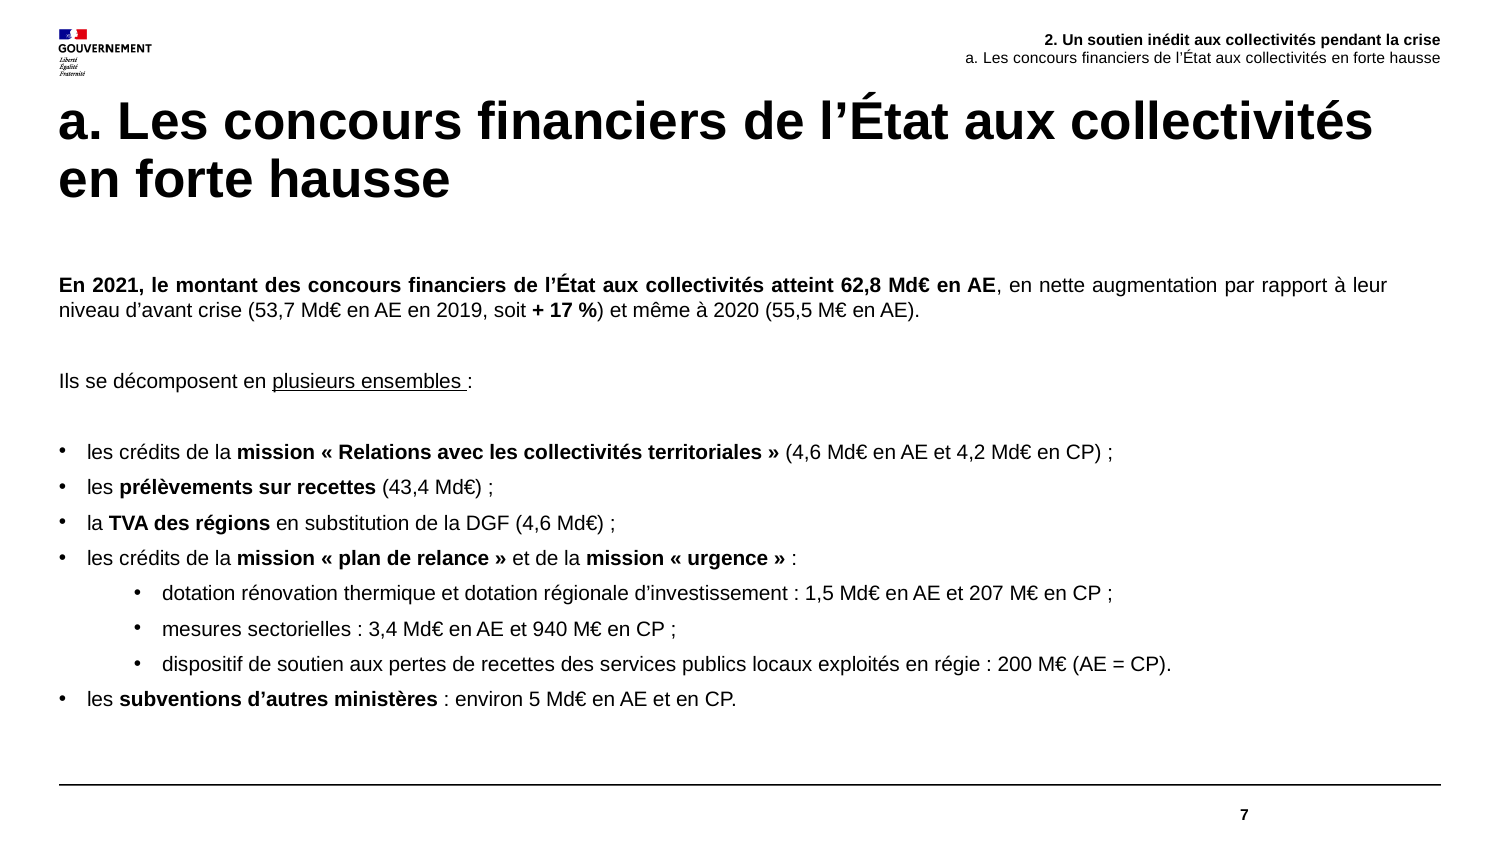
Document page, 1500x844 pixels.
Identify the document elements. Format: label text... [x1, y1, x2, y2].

text_box 2. Un soutien inédit aux collectivités pendant la crise a. Les concours financiers de l’État aux collectivités en forte hausse [543, 29, 1441, 89]
text_box 7 [1027, 784, 1249, 844]
picture [47, 17, 166, 107]
text_box a. Les concours financiers de l’État aux collectivités en forte hausse [59, 93, 1441, 200]
text_box [59, 784, 1027, 844]
text_box En 2021, le montant des concours financiers de l’État aux collectivités atteint 62,8 Md€ en AE, en nette augmentation par rapport à leur niveau d’avant crise (53,7 Md€ en AE en 2019, soit + 17 %) et même à 2020 (55,5 M€ en AE). Ils se décomposent en plusieurs ensembles : les crédits de la mission « Relations avec les collectivités territoriales » (4,6 Md€ en AE et 4,2 Md€ en CP) ; les prélèvements sur recettes (43,4 Md€) ; la TVA des régions en substitution de la DGF (4,6 Md€) ; les crédits de la mission « plan de relance » et de la mission « urgence » : dotation rénovation thermique et dotation régionale d’investissement : 1,5 Md€ en AE et 207 M€ en CP ; mesures sectorielles : 3,4 Md€ en AE et 940 M€ en CP ; dispositif de soutien aux pertes de recettes des services publics locaux exploités en régie : 200 M€ (AE = CP). les subventions d’autres ministères : environ 5 Md€ en AE et en CP. [59, 271, 1388, 763]
